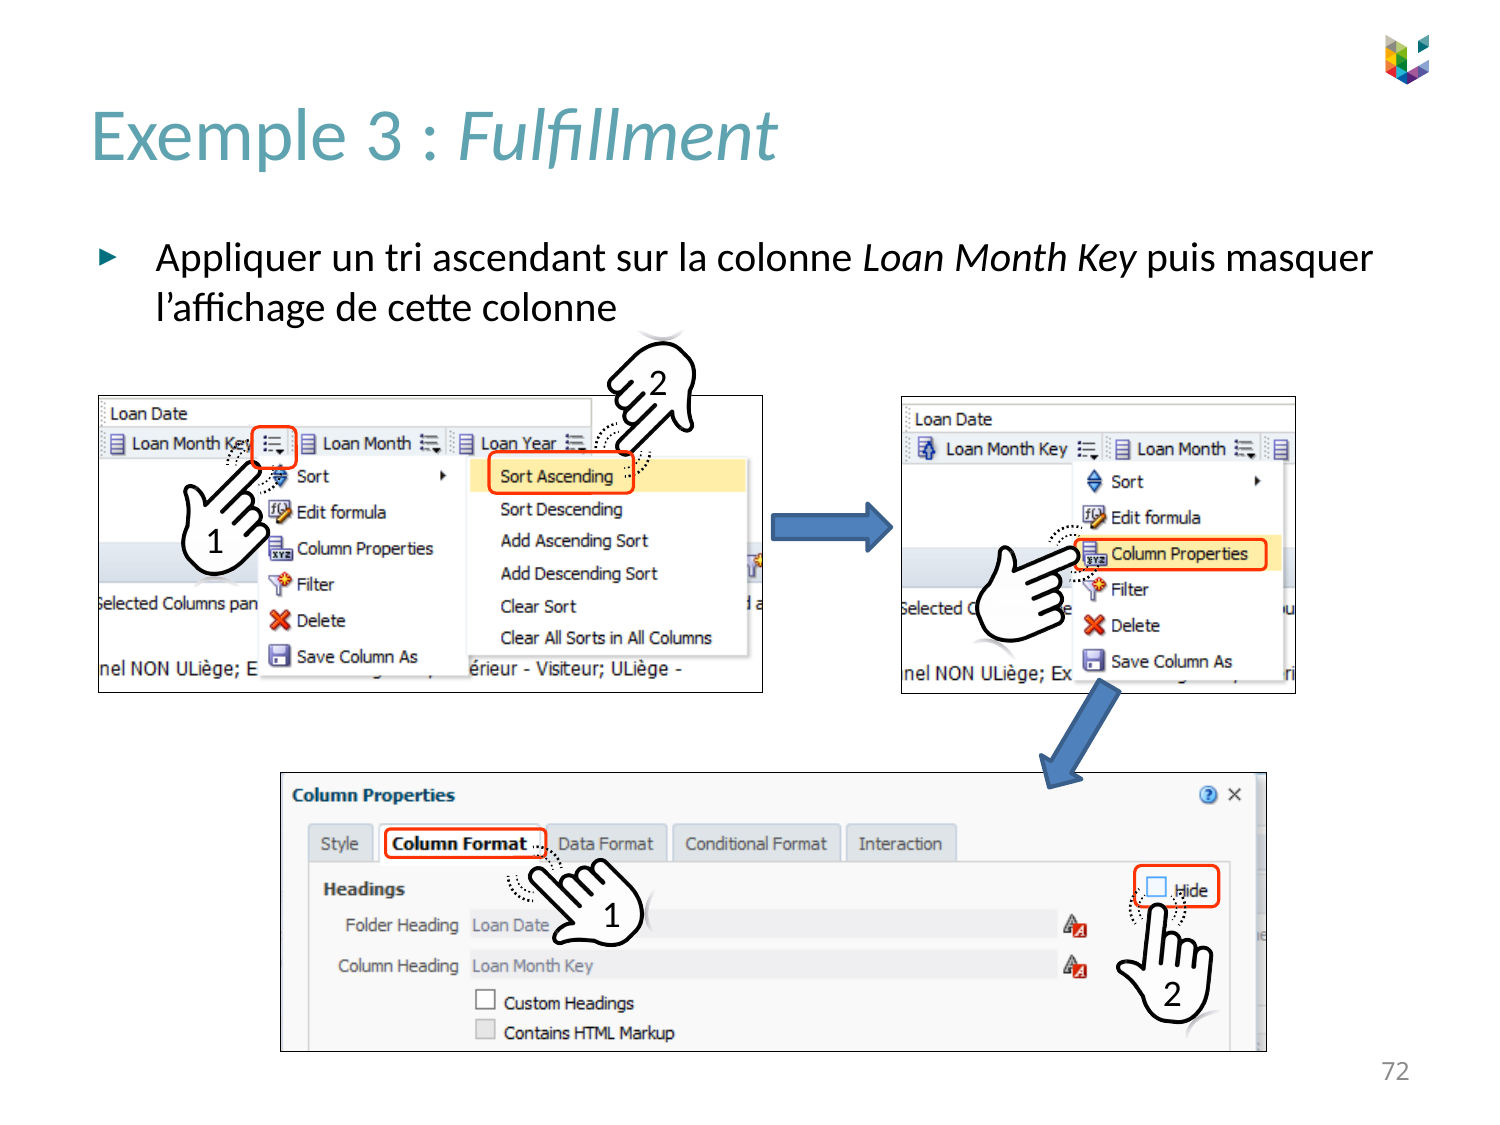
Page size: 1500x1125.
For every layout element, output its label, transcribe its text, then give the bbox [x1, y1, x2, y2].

picture [1366, 15, 1448, 104]
text_box [770, 501, 894, 553]
picture [279, 771, 1267, 1059]
text_box [1038, 701, 1117, 770]
list Appliquer un tri ascendant sur la colonne Loan Month Key puis masquer l’affichage de cette colonne [75, 222, 1425, 965]
picture [98, 314, 763, 693]
picture [901, 395, 1296, 694]
slide_number 72 [1074, 1042, 1425, 1103]
title Exemple 3 : Fulfillment [75, 79, 1425, 182]
